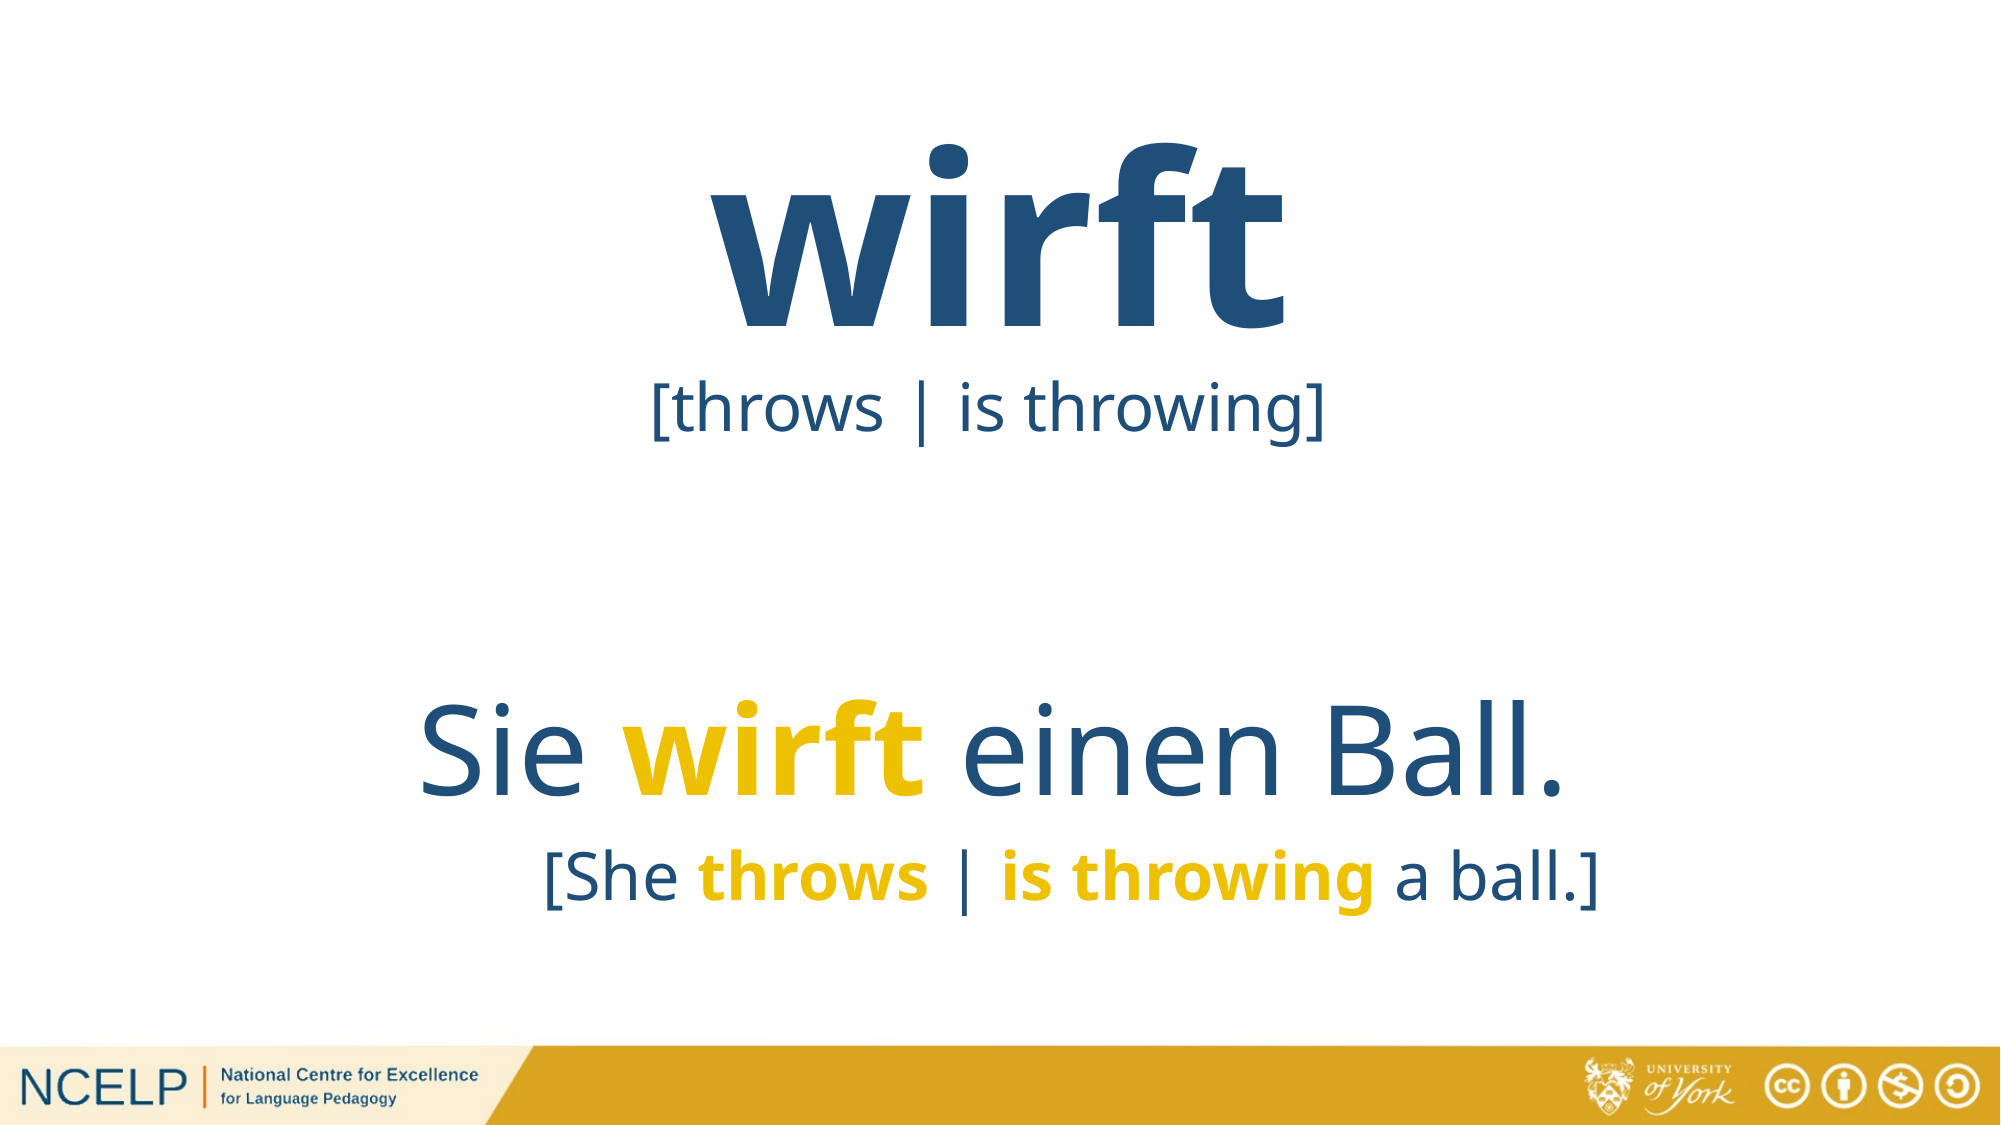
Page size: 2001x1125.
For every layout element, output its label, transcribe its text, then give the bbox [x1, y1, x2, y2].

text_box [She throws | is throwing a ball.] [456, 826, 1689, 922]
picture [0, 0, 2001, 1125]
title wirft [137, 139, 1863, 357]
text_box Sie wirft einen Ball. [356, 662, 1663, 828]
text_box [throws | is throwing] [0, 357, 1978, 452]
